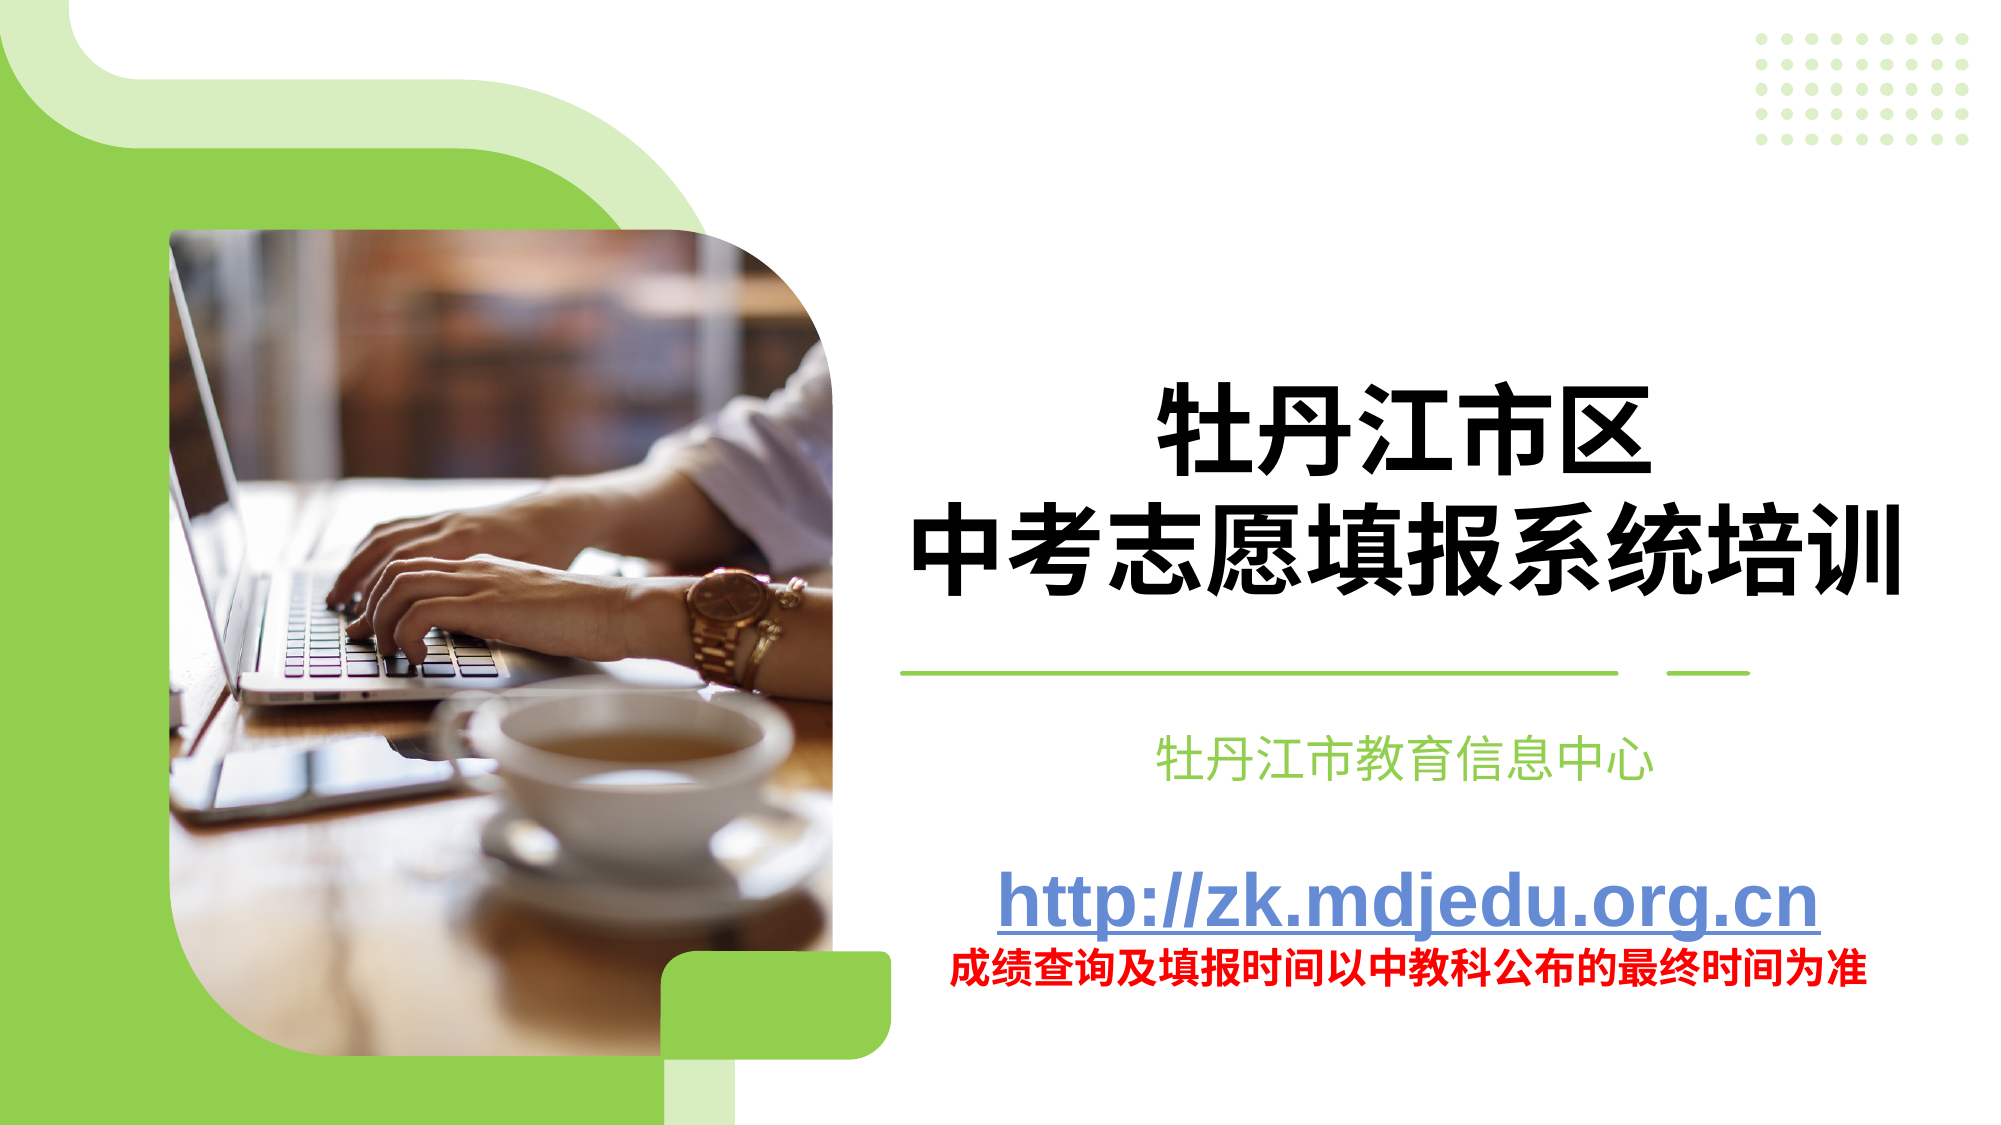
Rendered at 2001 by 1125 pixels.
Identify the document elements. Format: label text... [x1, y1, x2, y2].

list 牡丹江市教育信息中心 [901, 727, 1909, 836]
text_box [1666, 671, 1751, 676]
text_box http://zk.mdjedu.org.cn 成绩查询及填报时间以中教科公布的最终时间为准 [908, 844, 1909, 1003]
text_box [899, 671, 1619, 676]
text_box [660, 951, 892, 1060]
picture [169, 229, 833, 1056]
title 牡丹江市区 中考志愿填报系统培训 [901, 330, 1909, 608]
